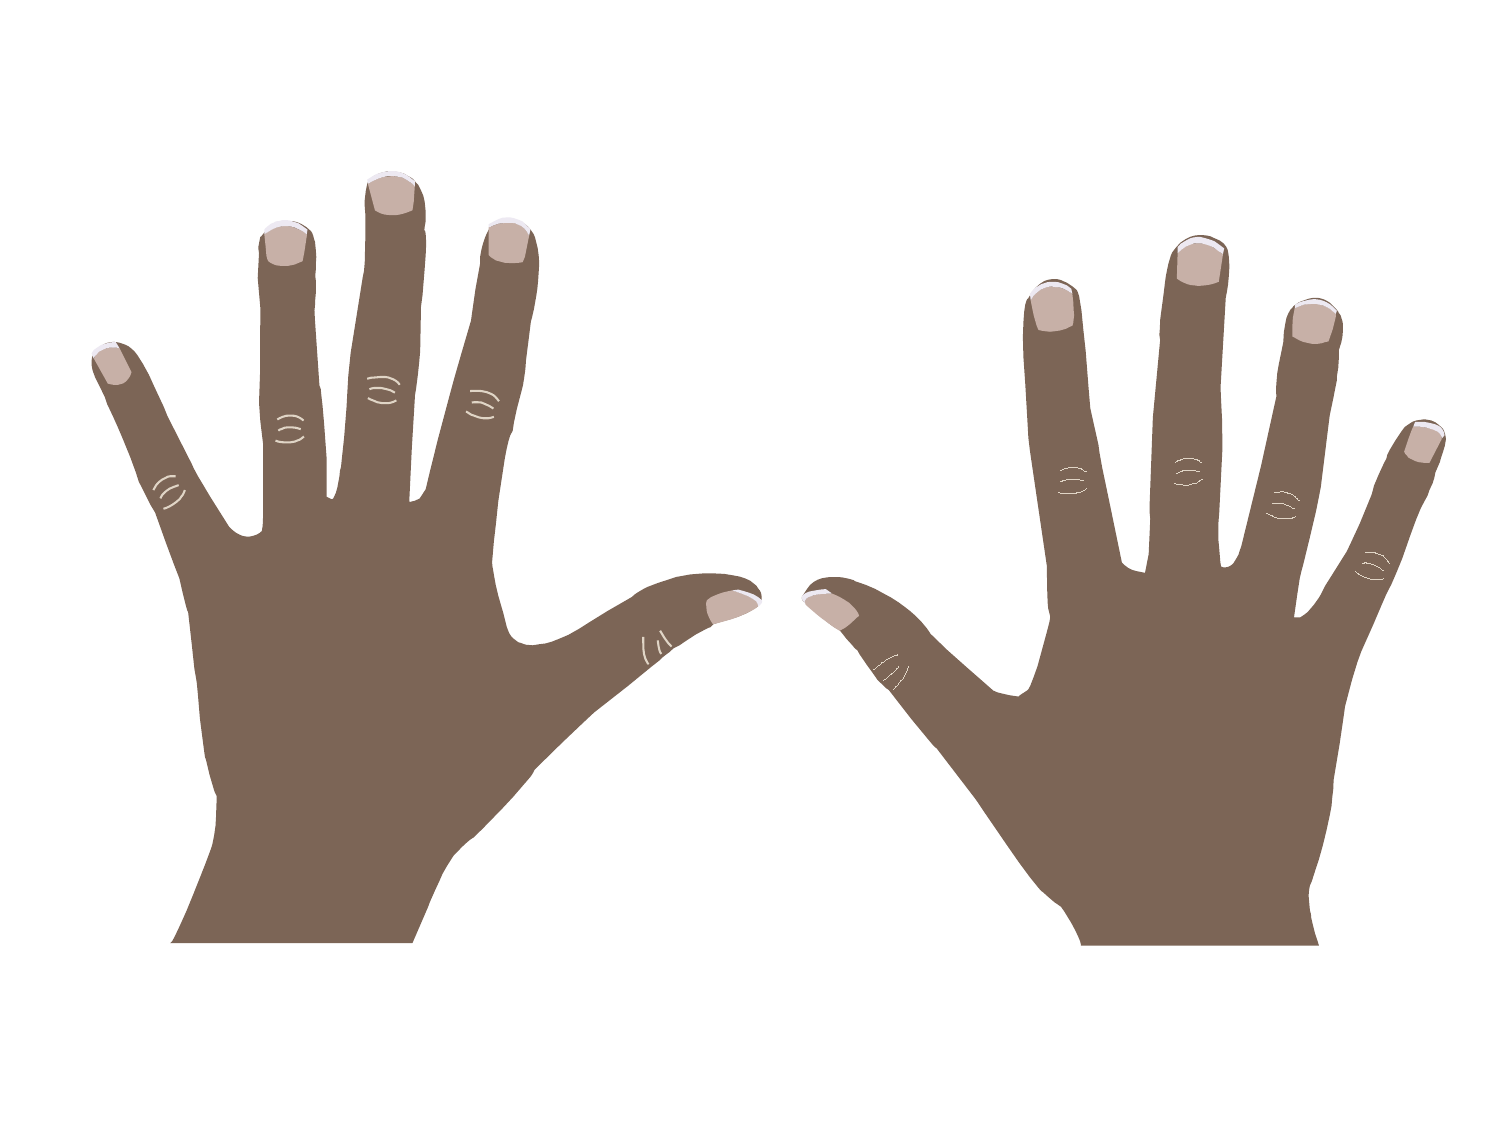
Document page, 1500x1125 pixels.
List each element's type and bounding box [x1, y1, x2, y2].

text_box [1151, 255, 1228, 456]
text_box [1176, 236, 1225, 287]
text_box [676, 573, 758, 648]
text_box [1022, 295, 1101, 456]
text_box [705, 589, 763, 625]
text_box [153, 376, 672, 665]
text_box [1403, 421, 1445, 464]
text_box [873, 457, 1390, 690]
text_box [801, 588, 860, 631]
text_box [366, 170, 416, 216]
text_box [257, 232, 319, 375]
text_box [455, 237, 540, 375]
text_box [91, 341, 132, 386]
text_box [488, 217, 531, 264]
text_box [348, 188, 427, 375]
text_box [1292, 298, 1338, 344]
text_box [1386, 436, 1436, 581]
text_box [103, 353, 151, 500]
text_box [1029, 281, 1075, 332]
text_box [170, 673, 644, 944]
text_box [264, 219, 308, 267]
text_box [895, 699, 1347, 946]
text_box [808, 577, 868, 667]
text_box [1263, 316, 1340, 456]
